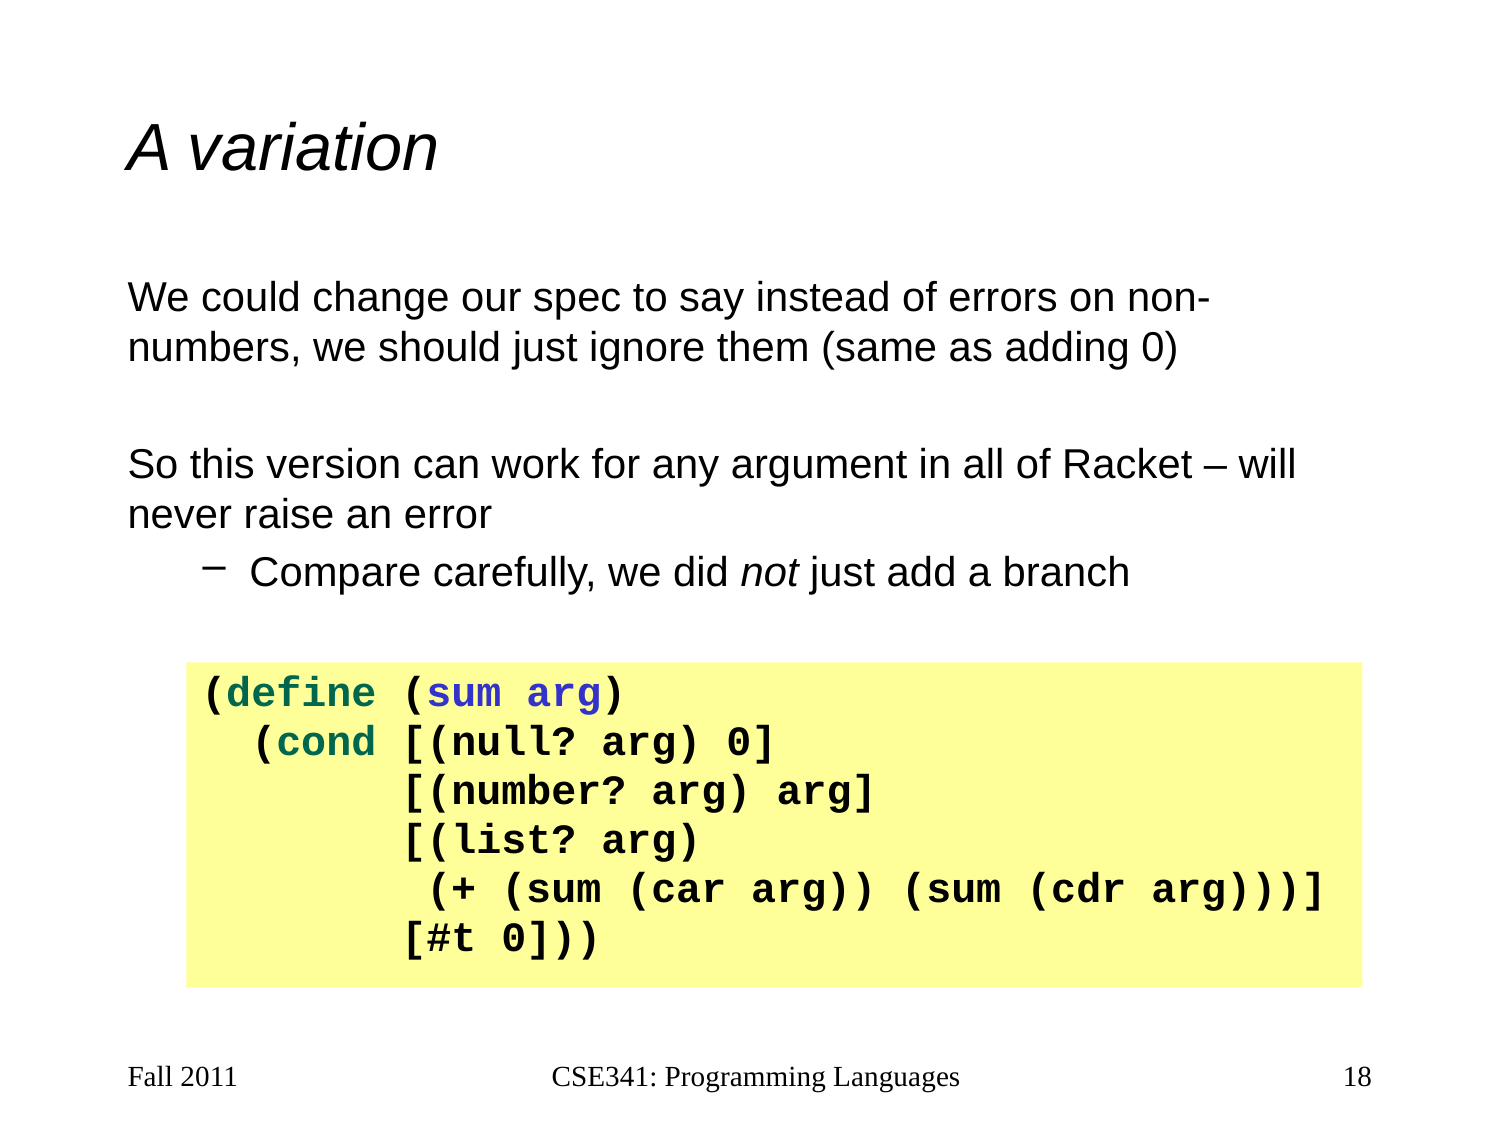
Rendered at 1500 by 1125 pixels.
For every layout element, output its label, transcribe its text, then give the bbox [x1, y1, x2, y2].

text_box (define (sum arg) (cond [(null? arg) 0] [(number? arg) arg] [(list? arg) (+ (sum (car arg)) (sum (cdr arg)))] [#t 0])) [186, 662, 1363, 988]
slide_number Fall 2011 [112, 1049, 426, 1125]
slide_number 18 [1074, 1049, 1388, 1125]
list We could change our spec to say instead of errors on non-numbers, we should just ignore them (same as adding 0) So this version can work for any argument in all of Racket – will never raise an error Compare carefully, we did not just add a branch [112, 262, 1388, 563]
title A variation [112, 49, 1388, 238]
footer CSE341: Programming Languages [474, 1049, 1038, 1125]
